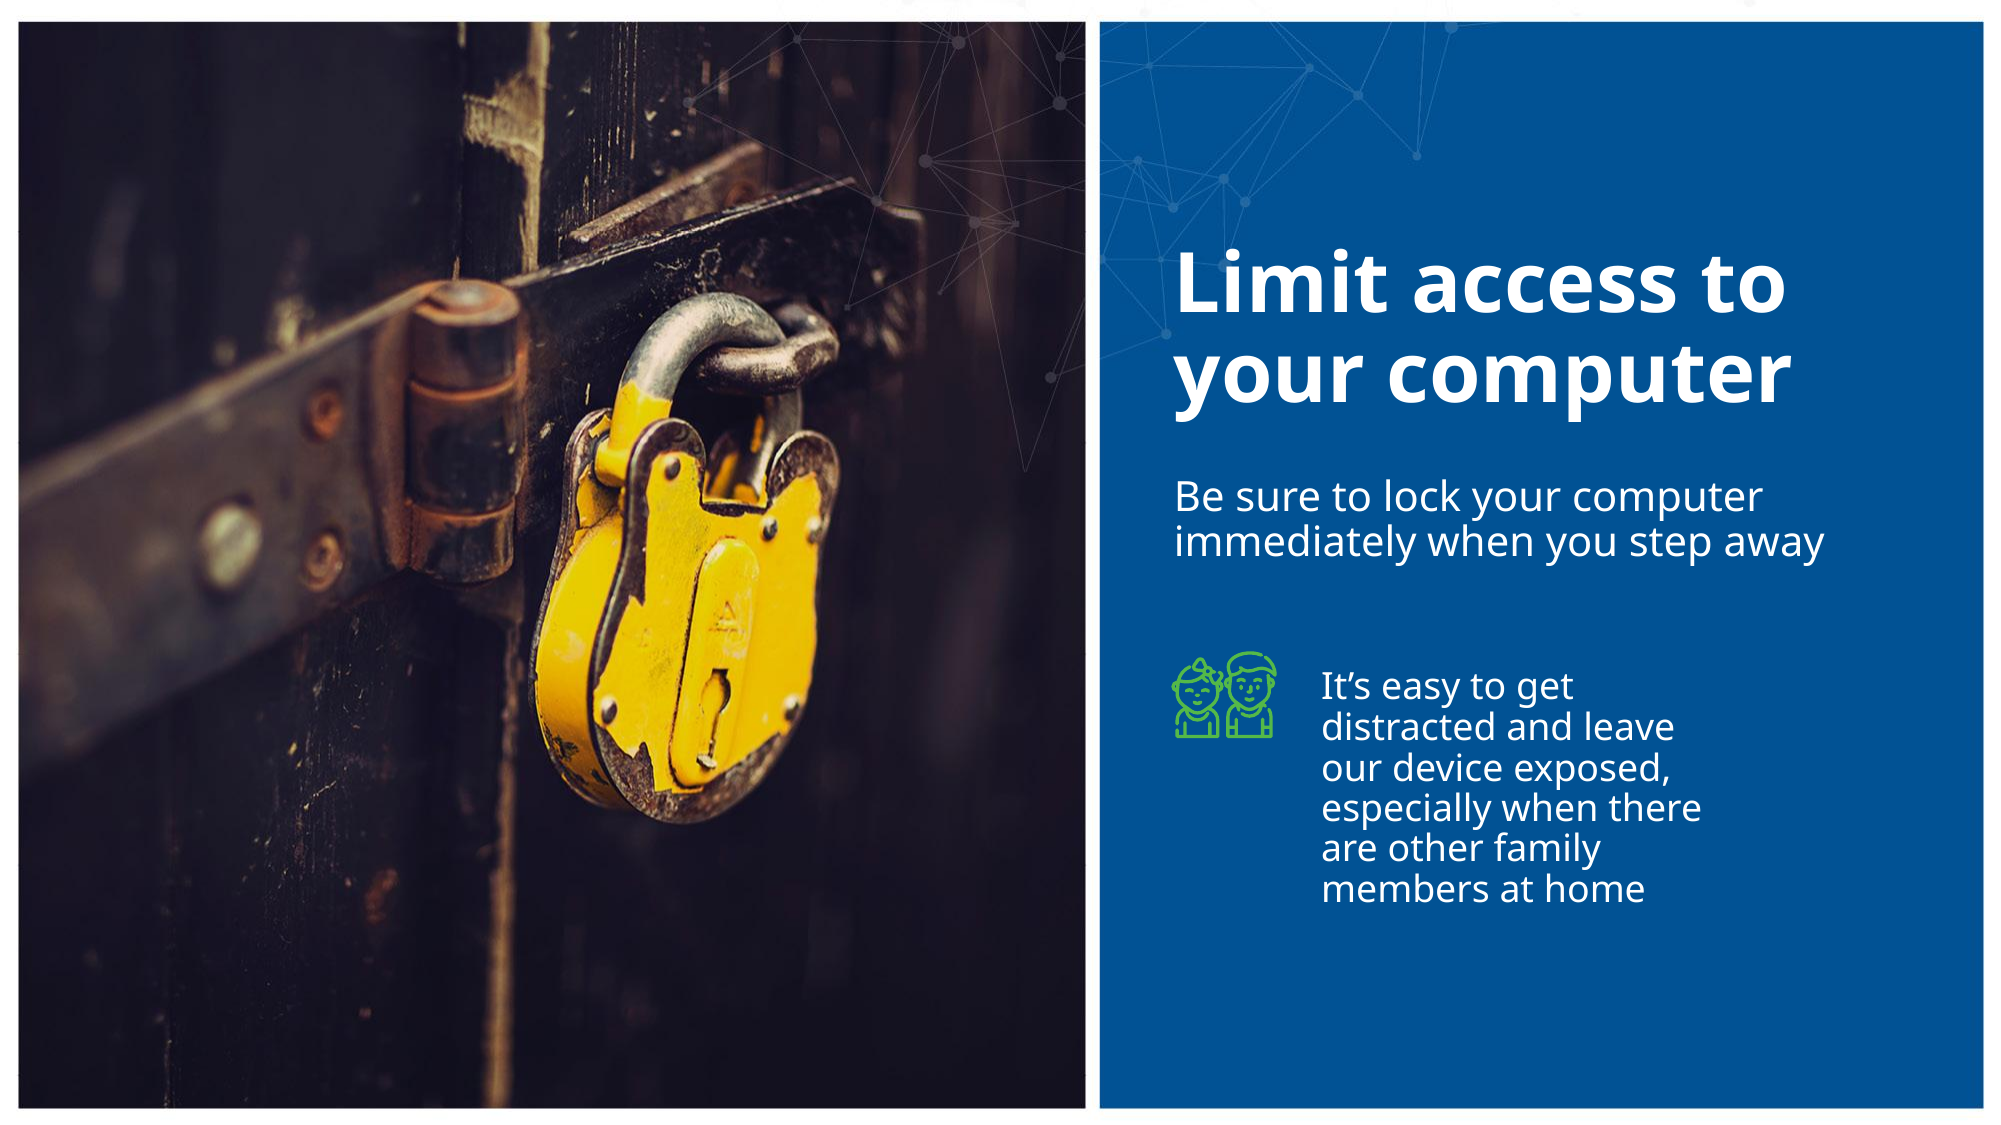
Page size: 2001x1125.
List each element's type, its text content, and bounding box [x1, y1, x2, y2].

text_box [1170, 650, 1277, 739]
text_box It’s easy to get distracted and leave our device exposed, especially when there are other family members at home [1306, 660, 1746, 858]
title Limit access to your computer [1159, 233, 1899, 340]
list Be sure to lock your computer immediately when you step away [1159, 467, 1841, 574]
picture [0, 0, 2001, 1125]
